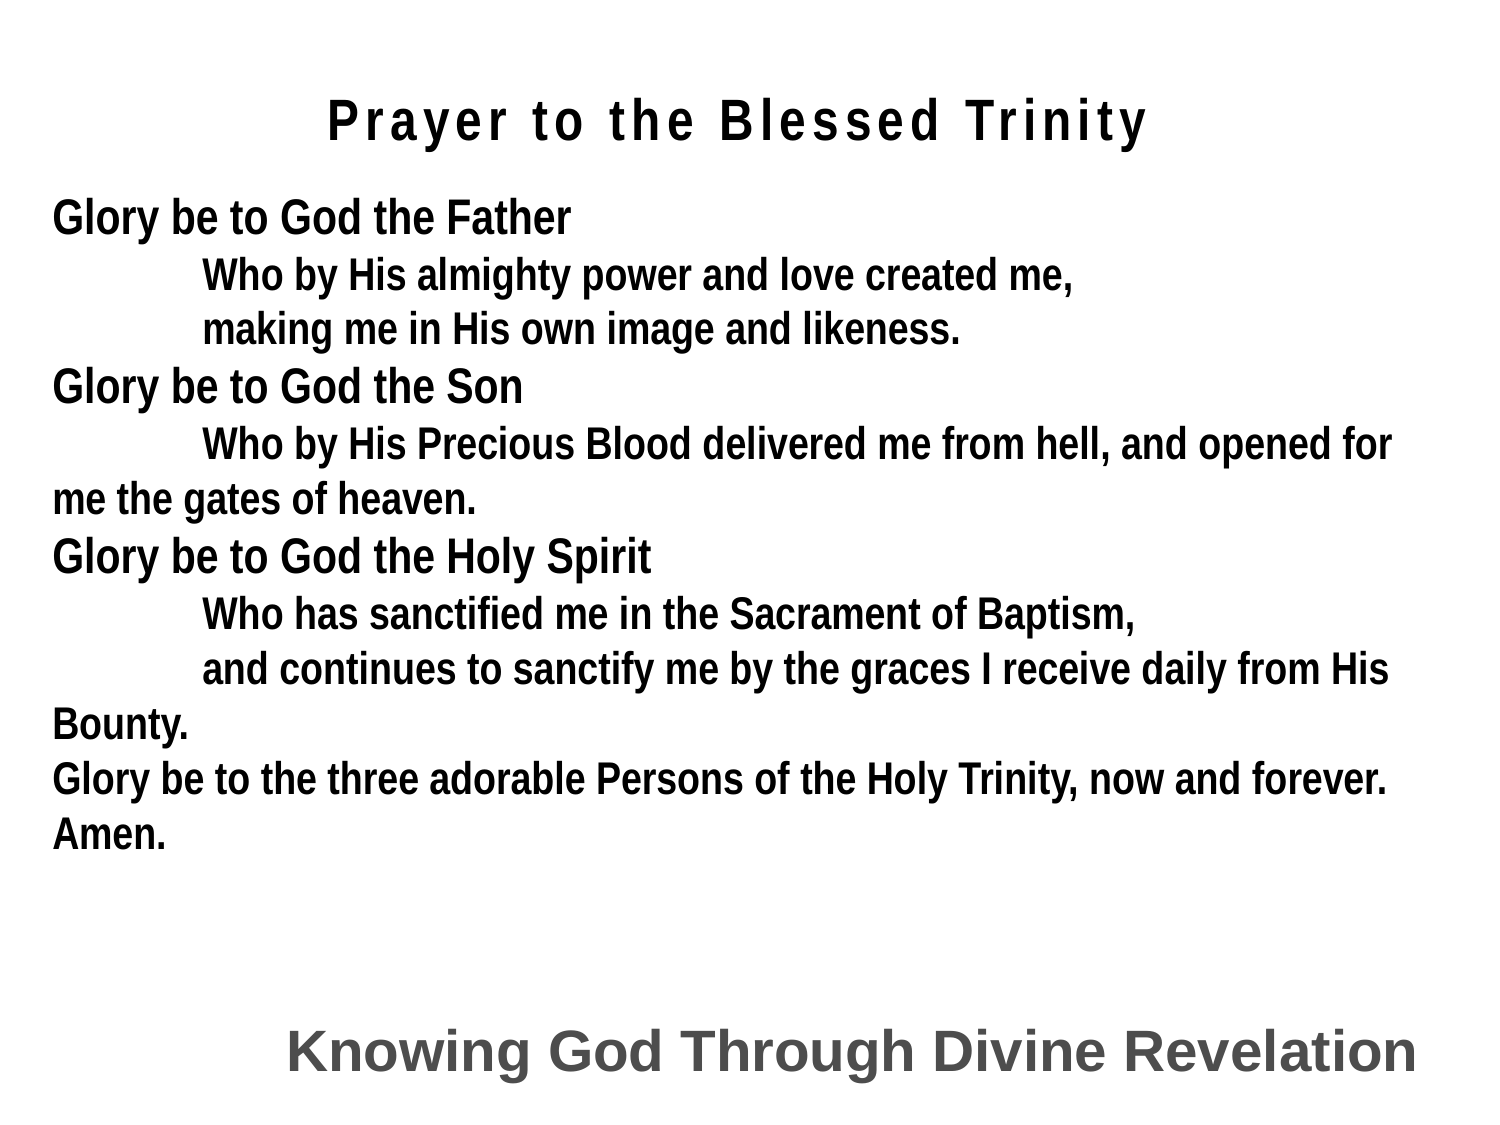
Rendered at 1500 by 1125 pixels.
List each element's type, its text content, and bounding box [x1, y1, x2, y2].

text_box Prayer to the Blessed Trinity [37, 75, 1438, 160]
text_box Glory be to God the Father Who by His almighty power and love created me, making me in His own image and likeness. Glory be to God the Son Who by His Precious Blood delivered me from hell, and opened for me the gates of heaven. Glory be to God the Holy Spirit Who has sanctified me in the Sacrament of Baptism, and continues to sanctify me by the graces I receive daily from His Bounty. Glory be to the three adorable Persons of the Holy Trinity, now and forever. Amen. [37, 176, 1438, 867]
text_box Knowing God Through Divine Revelation [112, 1006, 1450, 1125]
